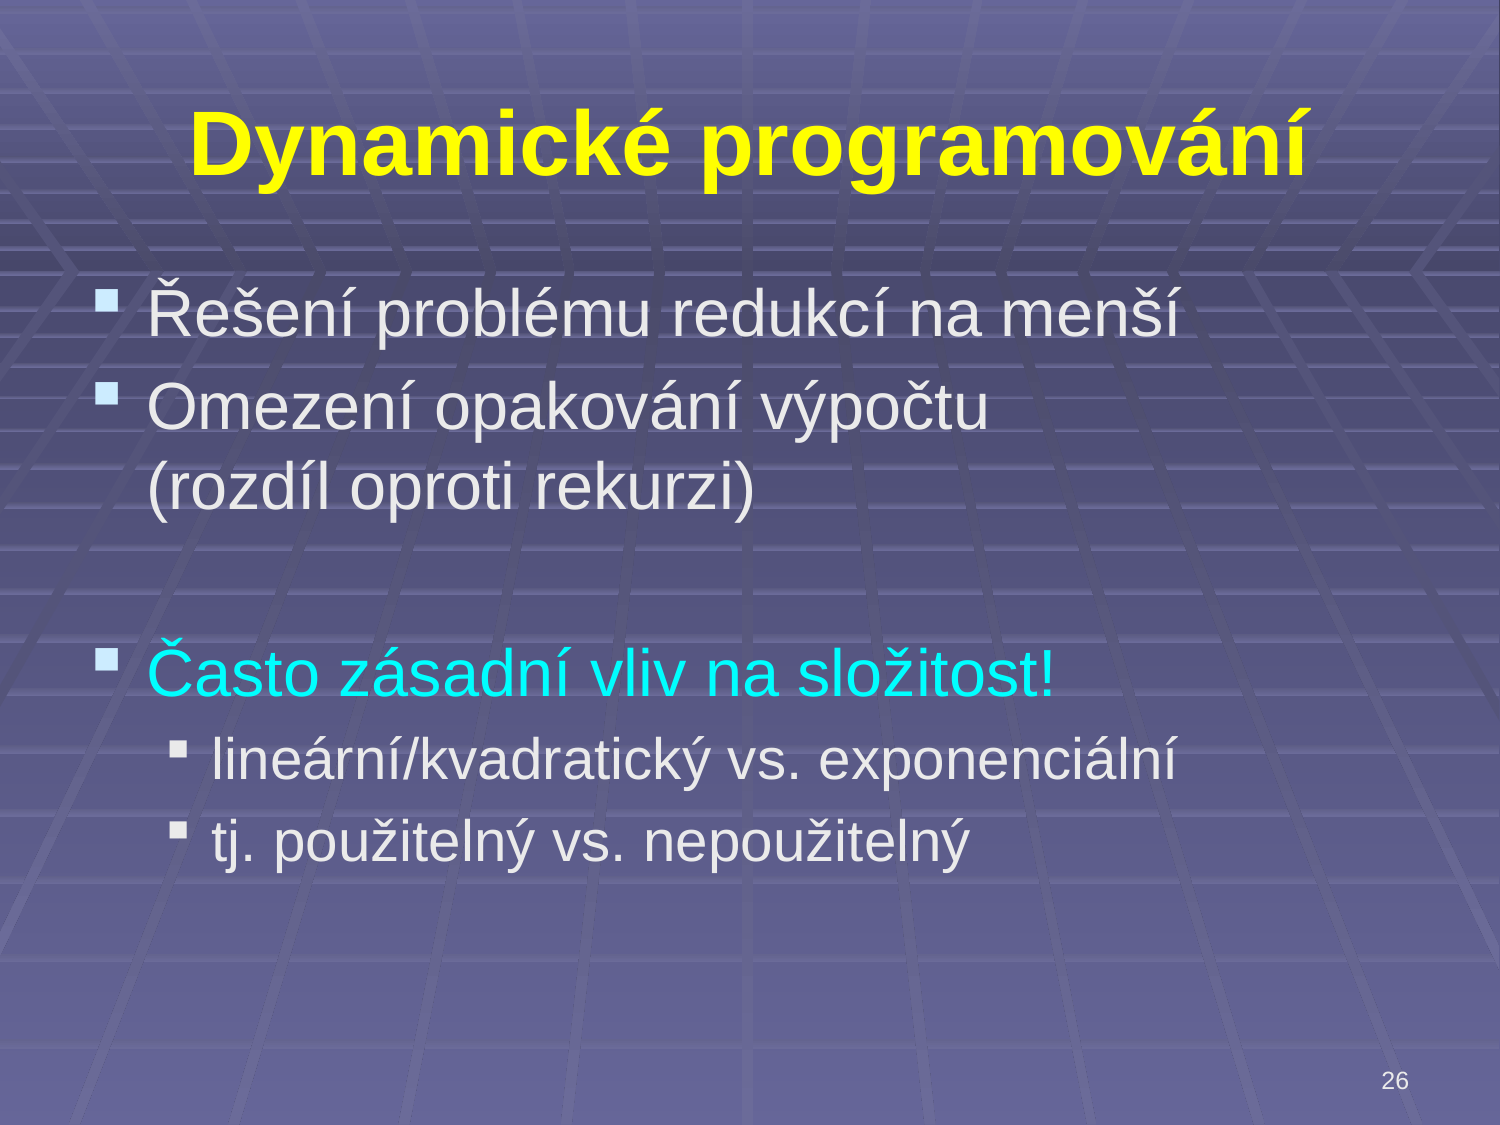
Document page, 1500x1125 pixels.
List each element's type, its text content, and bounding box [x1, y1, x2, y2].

list Řešení problému redukcí na menší Omezení opakování výpočtu (rozdíl oproti rekurzi) Často zásadní vliv na složitost! lineární/kvadratický vs. exponenciální tj. použitelný vs. nepoužitelný [74, 261, 1425, 1001]
slide_number 26 [1074, 1023, 1425, 1103]
title Dynamické programování [74, 44, 1425, 233]
